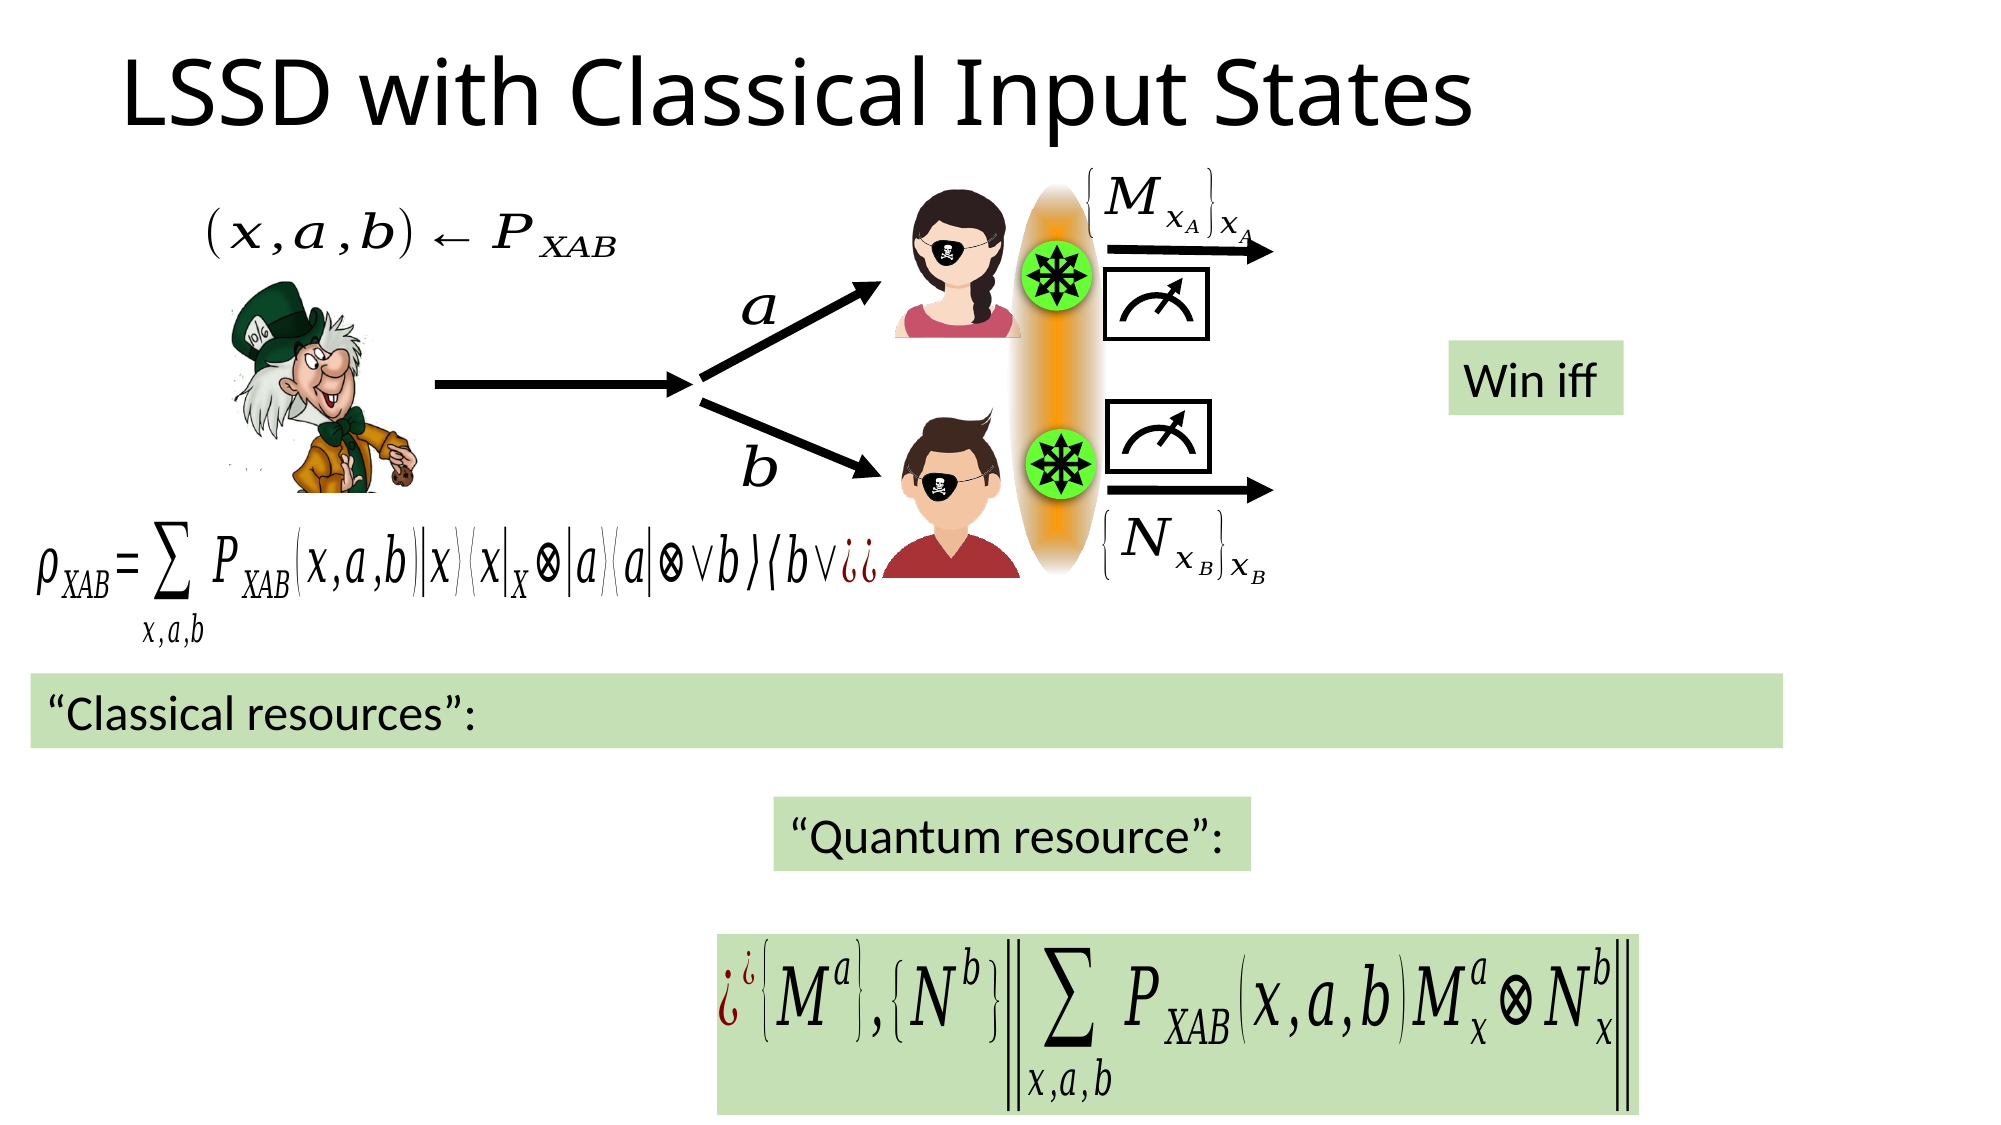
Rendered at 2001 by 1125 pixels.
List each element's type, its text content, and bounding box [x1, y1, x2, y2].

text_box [860, 402, 1041, 583]
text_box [874, 180, 1041, 347]
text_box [1107, 269, 1210, 371]
text_box [434, 378, 694, 391]
text_box [1212, 484, 1274, 497]
text_box [1107, 245, 1274, 258]
text_box LSSD with Classical Input States [104, 0, 1830, 205]
text_box [700, 281, 874, 379]
picture [229, 279, 418, 493]
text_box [1007, 182, 1107, 576]
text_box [1107, 401, 1212, 504]
